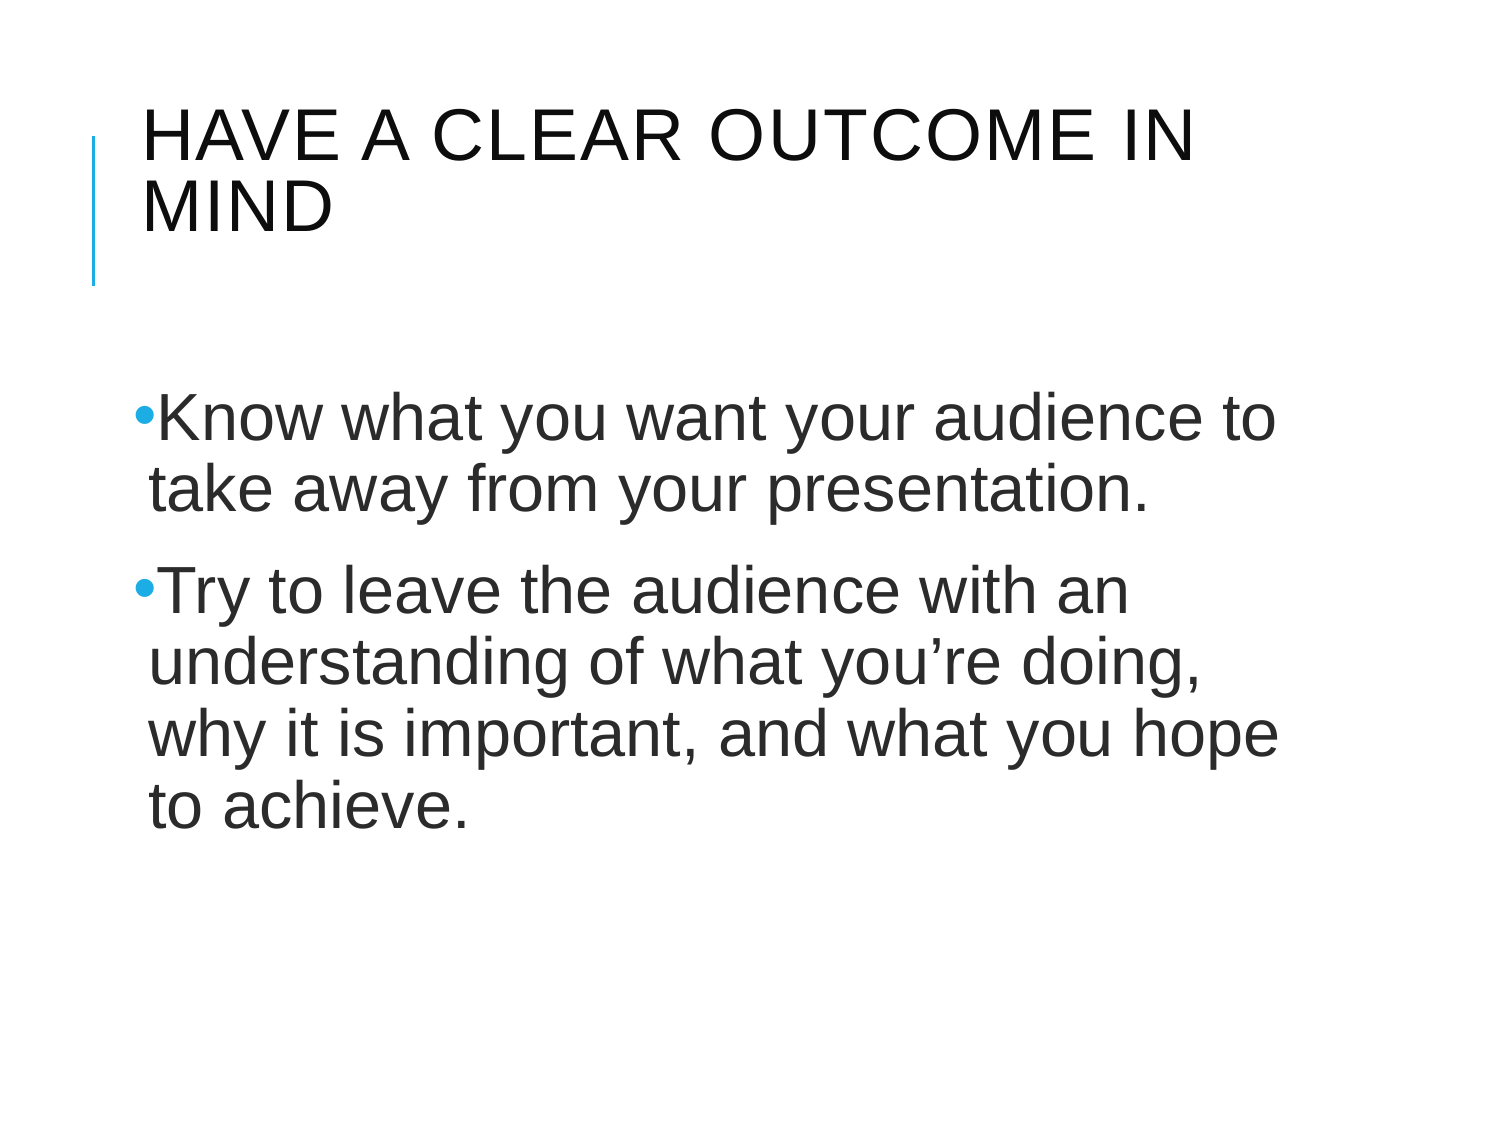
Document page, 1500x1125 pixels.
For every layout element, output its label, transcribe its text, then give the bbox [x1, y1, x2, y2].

list Know what you want your audience to take away from your presentation. Try to leave the audience with an understanding of what you’re doing, why it is important, and what you hope to achieve. [126, 375, 1322, 1035]
title Have a clear outcome in mind [126, 96, 1322, 342]
